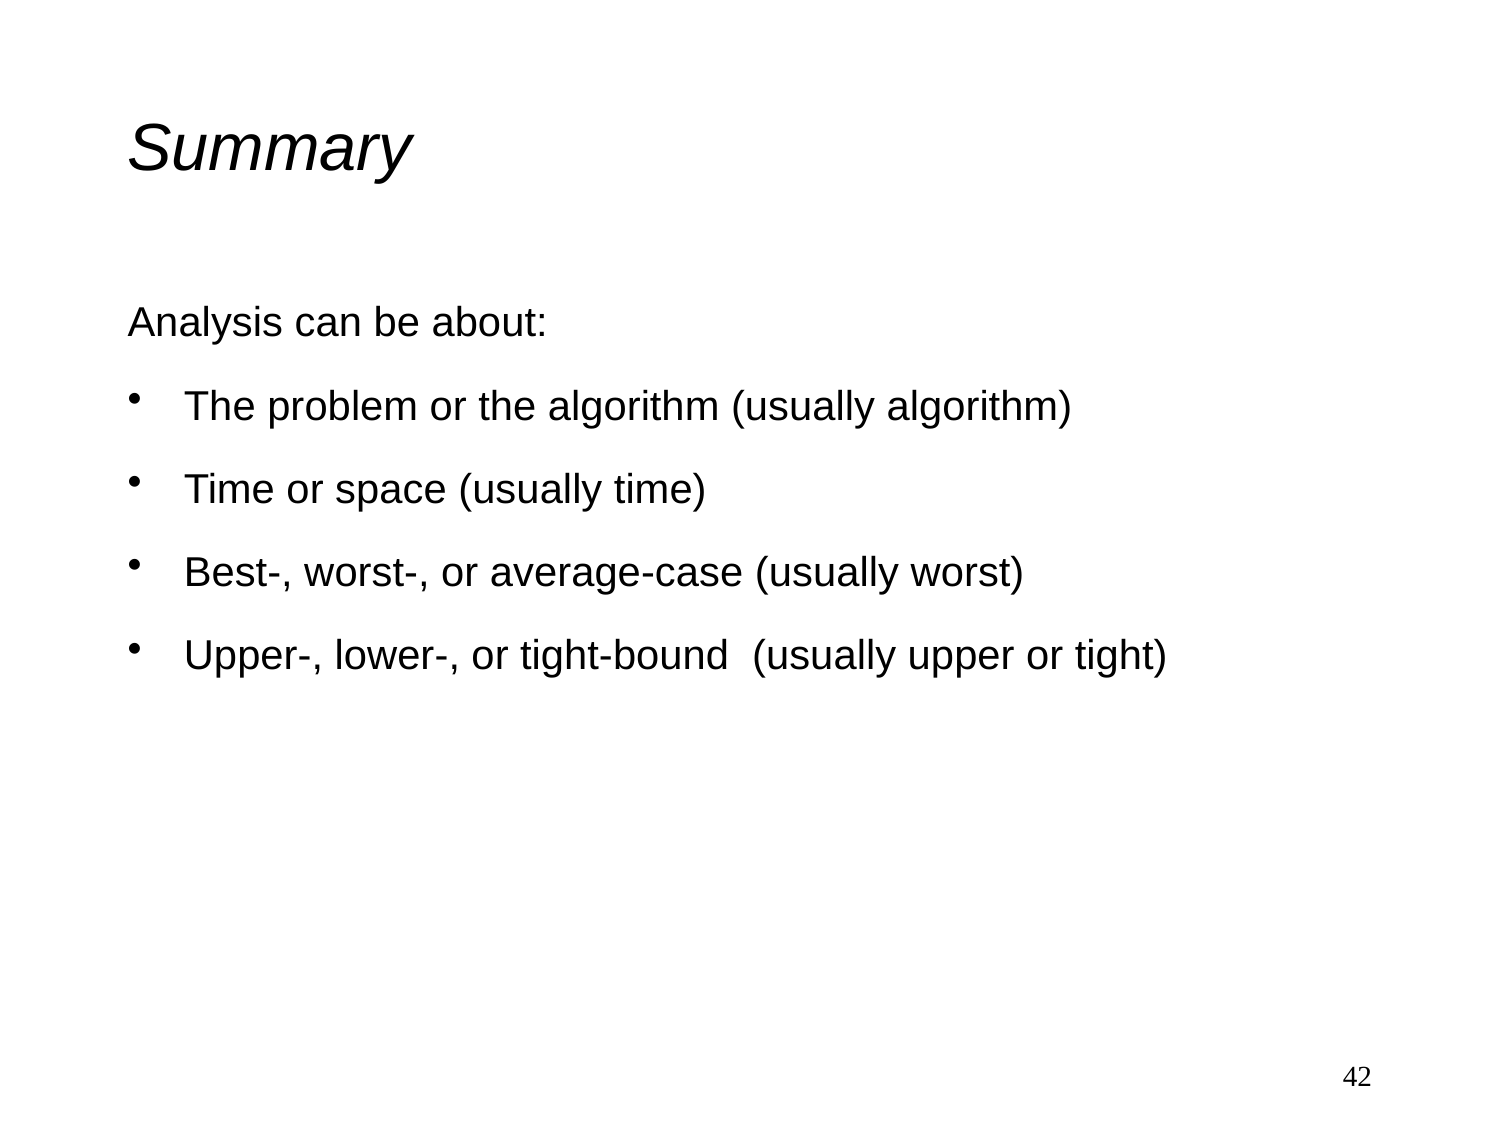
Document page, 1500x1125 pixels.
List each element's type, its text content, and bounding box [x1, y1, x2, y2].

title Summary [112, 49, 1388, 238]
list Analysis can be about: The problem or the algorithm (usually algorithm) Time or space (usually time) Best-, worst-, or average-case (usually worst) Upper-, lower-, or tight-bound (usually upper or tight) [112, 262, 1388, 1001]
slide_number 42 [1074, 1049, 1388, 1125]
